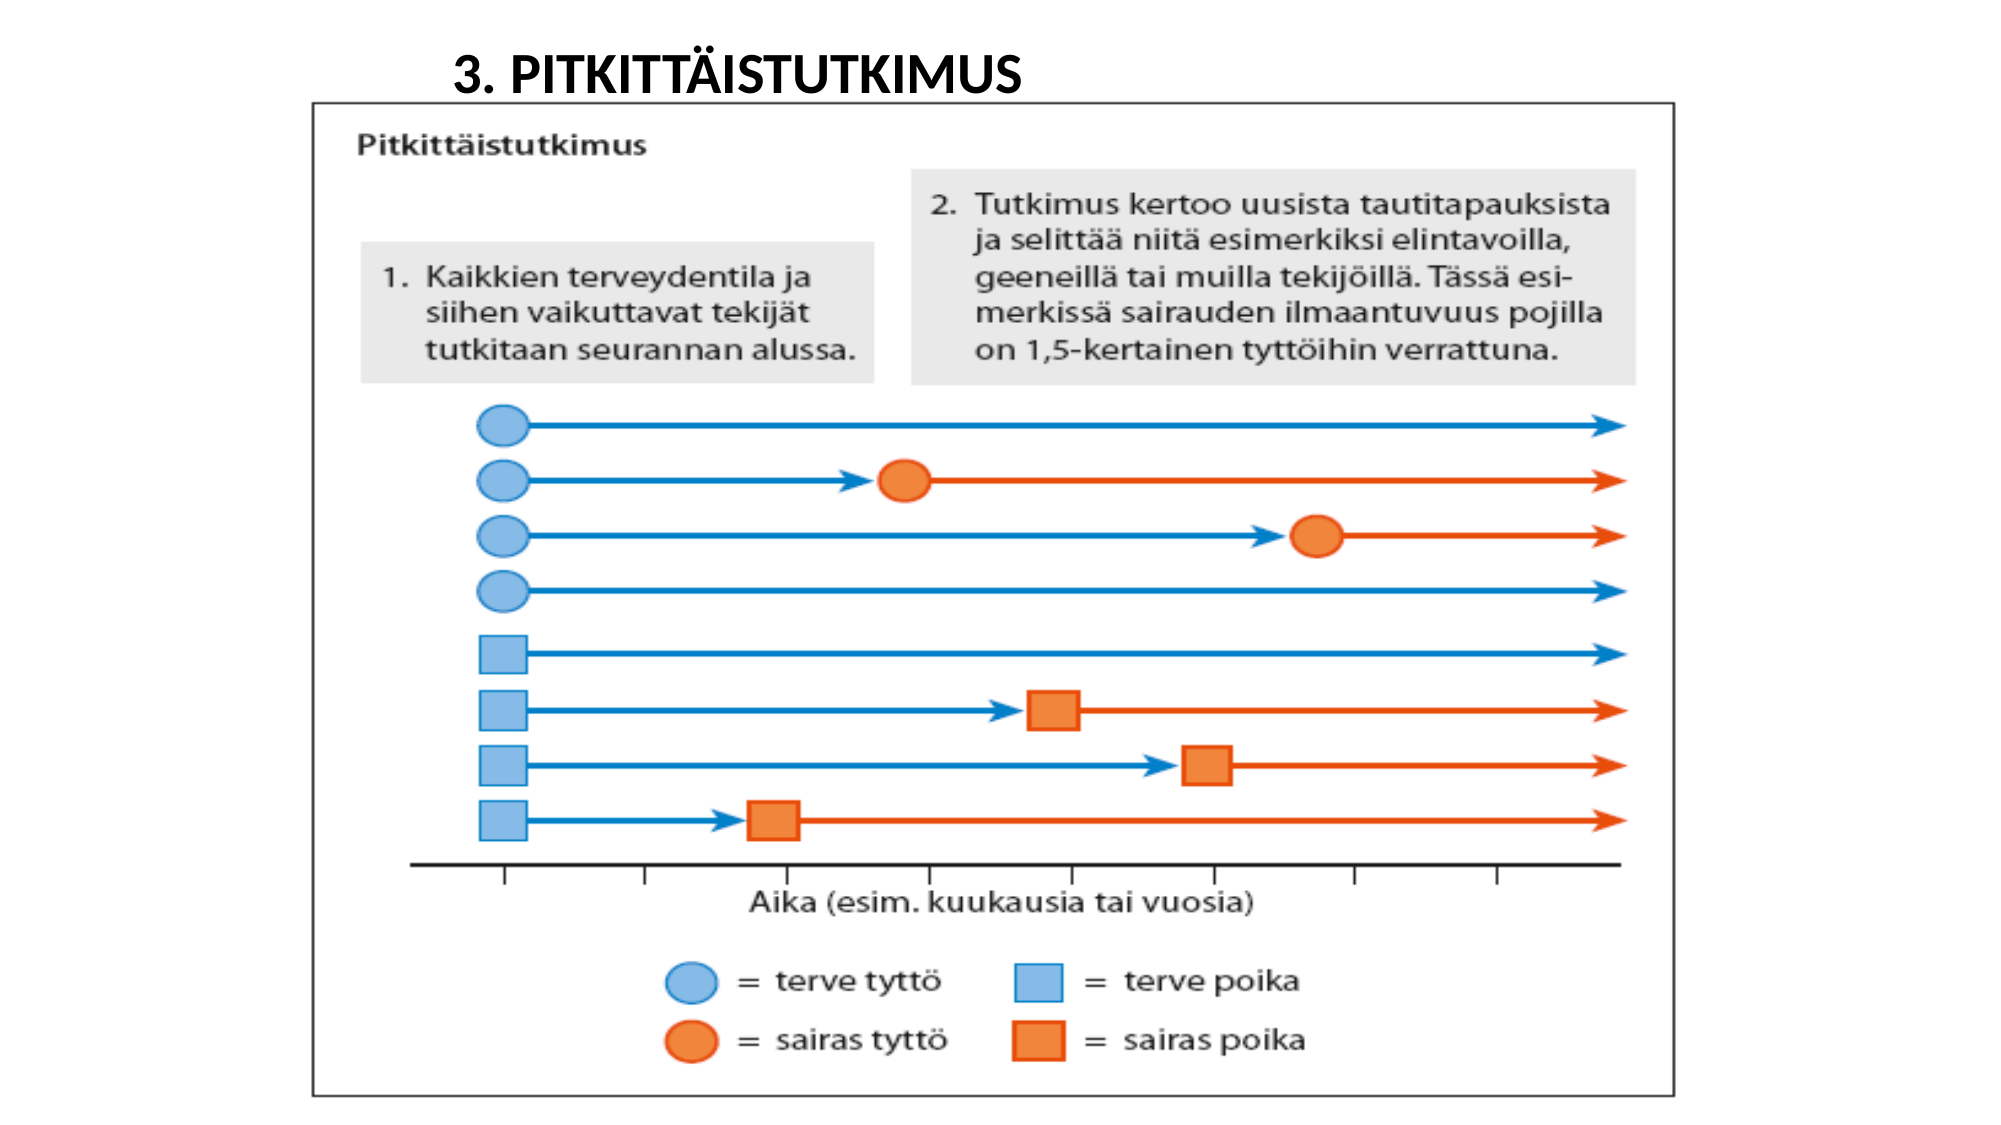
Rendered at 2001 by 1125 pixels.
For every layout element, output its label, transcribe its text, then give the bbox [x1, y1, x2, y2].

picture [288, 83, 1725, 1125]
text_box 3. PITKITTÄISTUTKIMUS [437, 28, 1388, 83]
